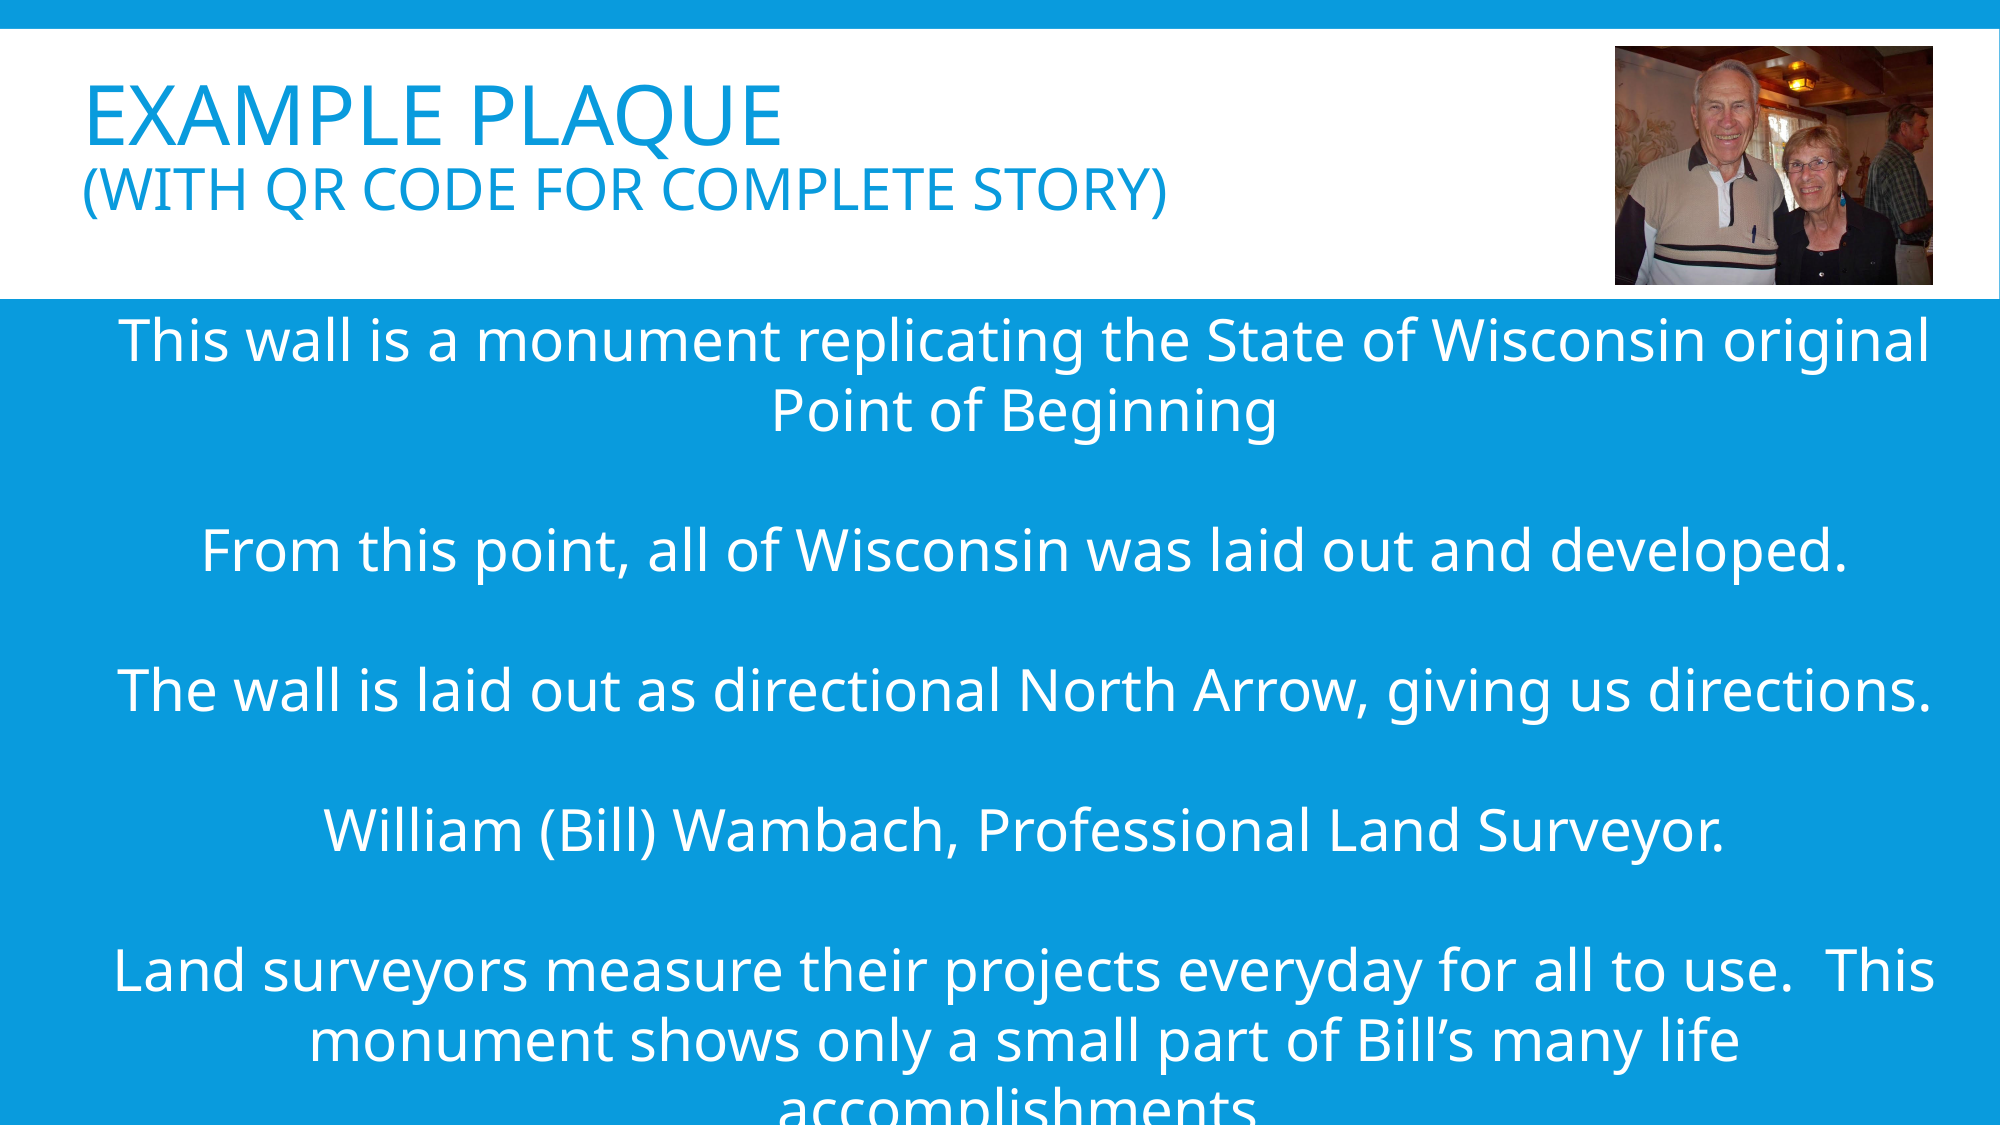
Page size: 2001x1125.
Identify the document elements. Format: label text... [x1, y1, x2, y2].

text_box This wall is a monument replicating the State of Wisconsin original Point of Beginning From this point, all of Wisconsin was laid out and developed. The wall is laid out as directional North Arrow, giving us directions. William (Bill) Wambach, Professional Land Surveyor. Land surveyors measure their projects everyday for all to use. This monument shows only a small part of Bill’s many life accomplishments. [67, 295, 1983, 1125]
picture [1614, 46, 1934, 285]
title Example Plaque (with QR code for complete story) [67, 46, 1610, 254]
